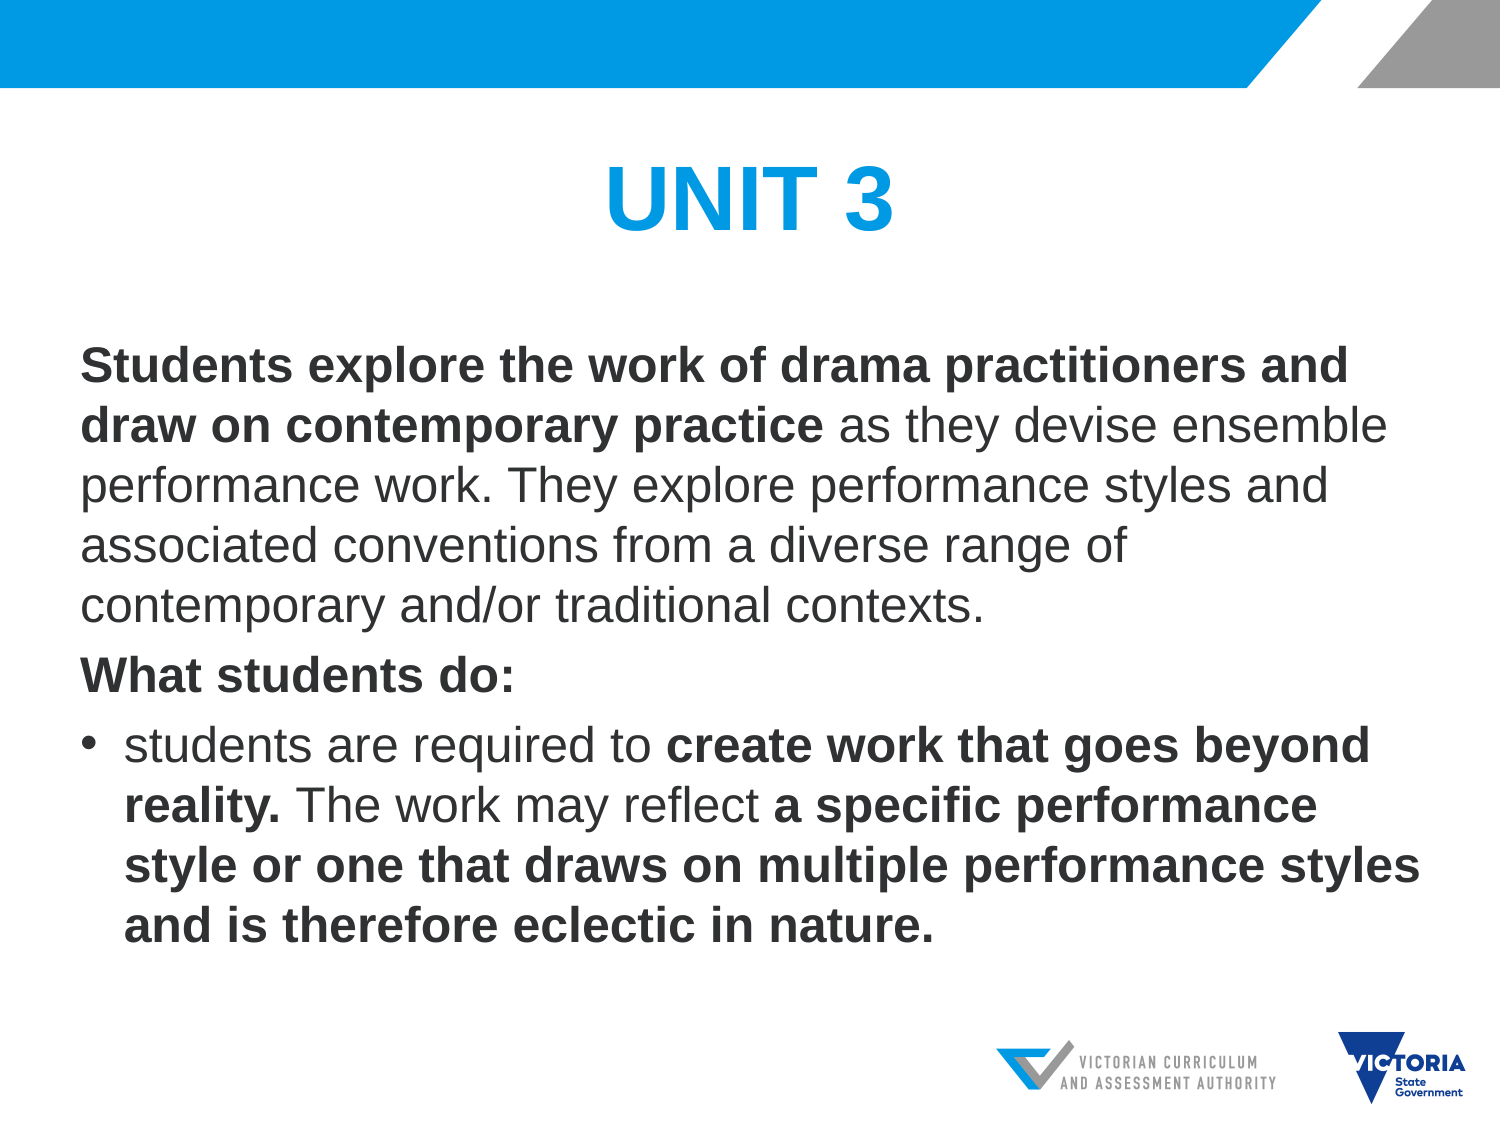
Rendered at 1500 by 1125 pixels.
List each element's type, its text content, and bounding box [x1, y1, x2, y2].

list Students explore the work of drama practitioners and draw on contemporary practice as they devise ensemble performance work. They explore performance styles and associated conventions from a diverse range of contemporary and/or traditional contexts. What students do: students are required to create work that goes beyond reality. The work may reflect a specific performance style or one that draws on multiple performance styles and is therefore eclectic in nature. [64, 324, 1447, 975]
picture [0, 0, 1500, 1125]
title UNIT 3 [112, 99, 1388, 288]
